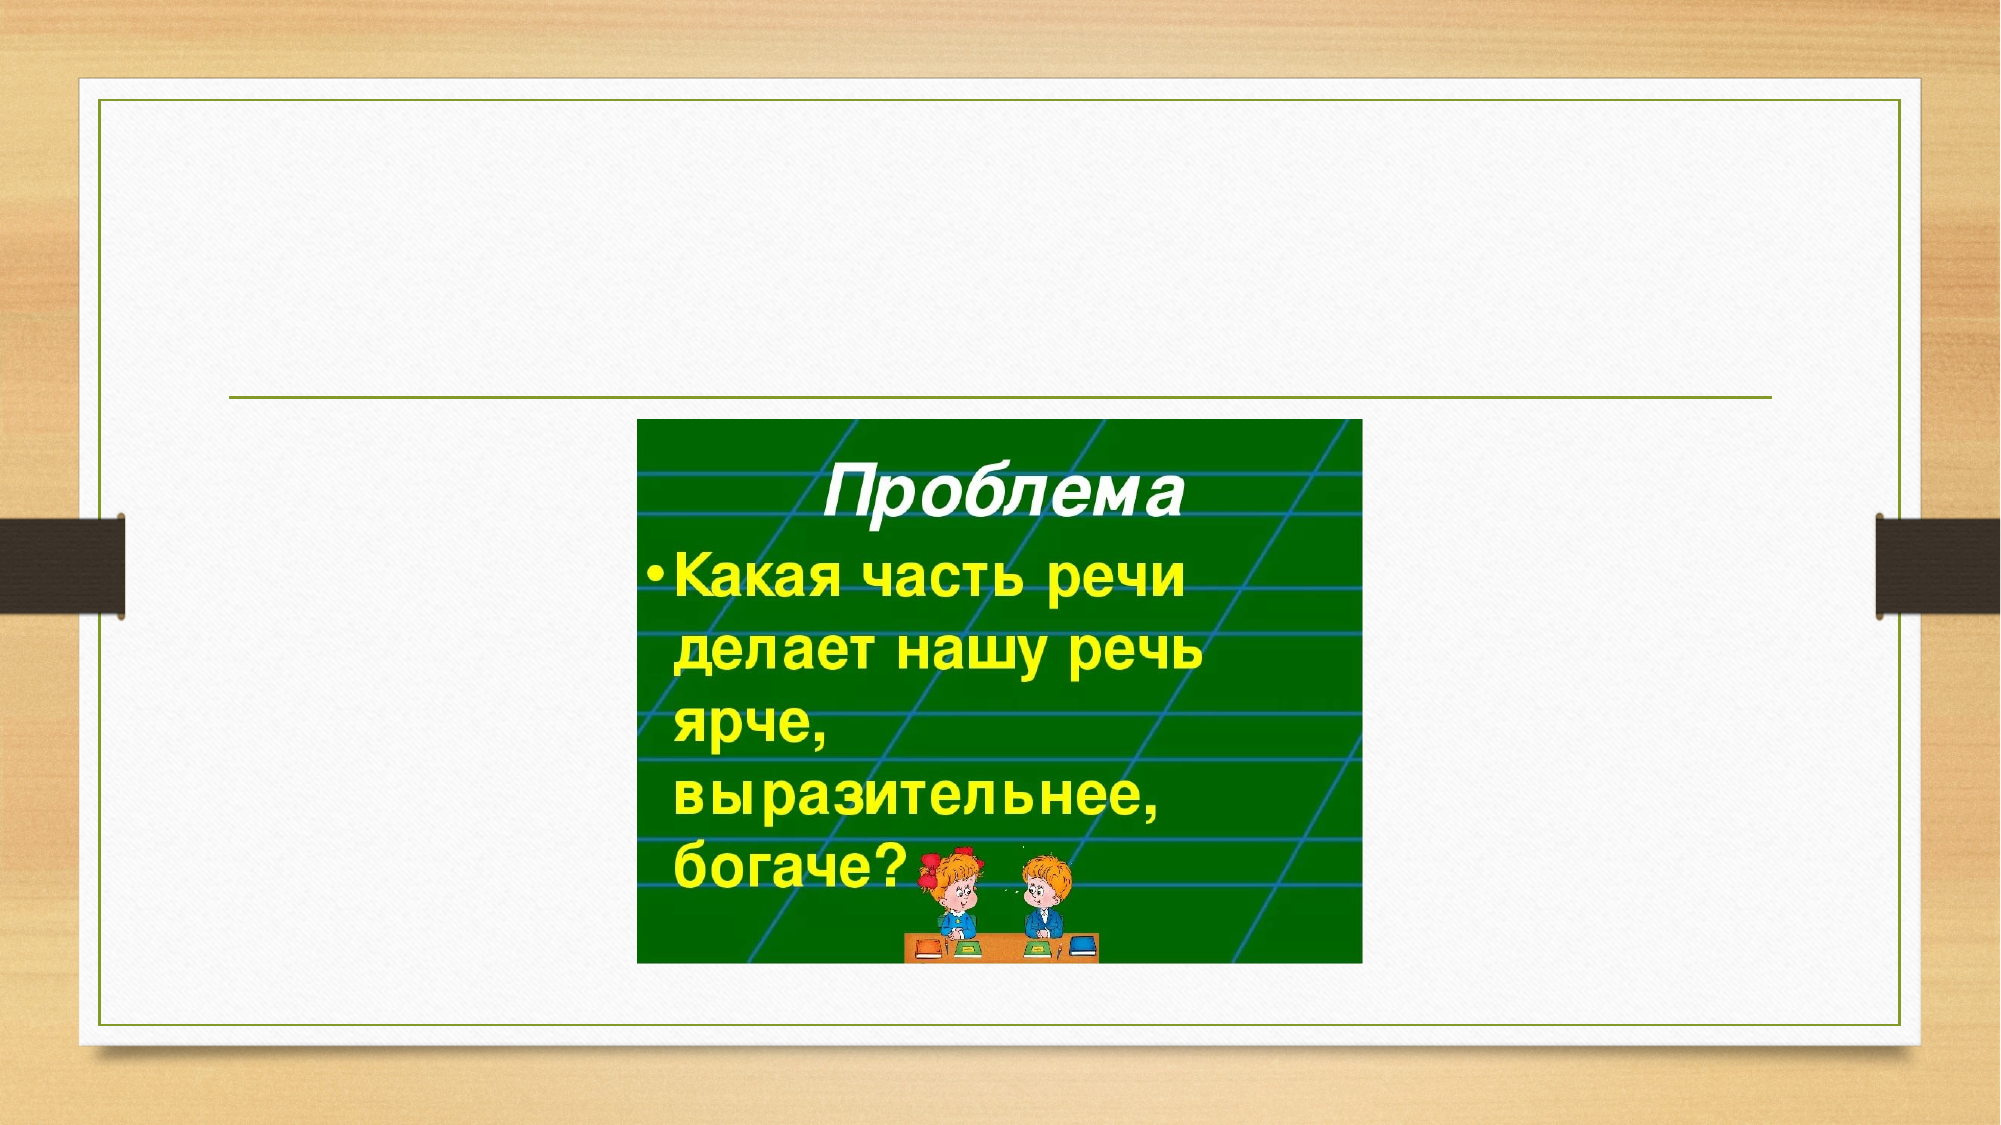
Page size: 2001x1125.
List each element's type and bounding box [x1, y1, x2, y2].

picture [0, 0, 2001, 1125]
list [636, 419, 1363, 964]
